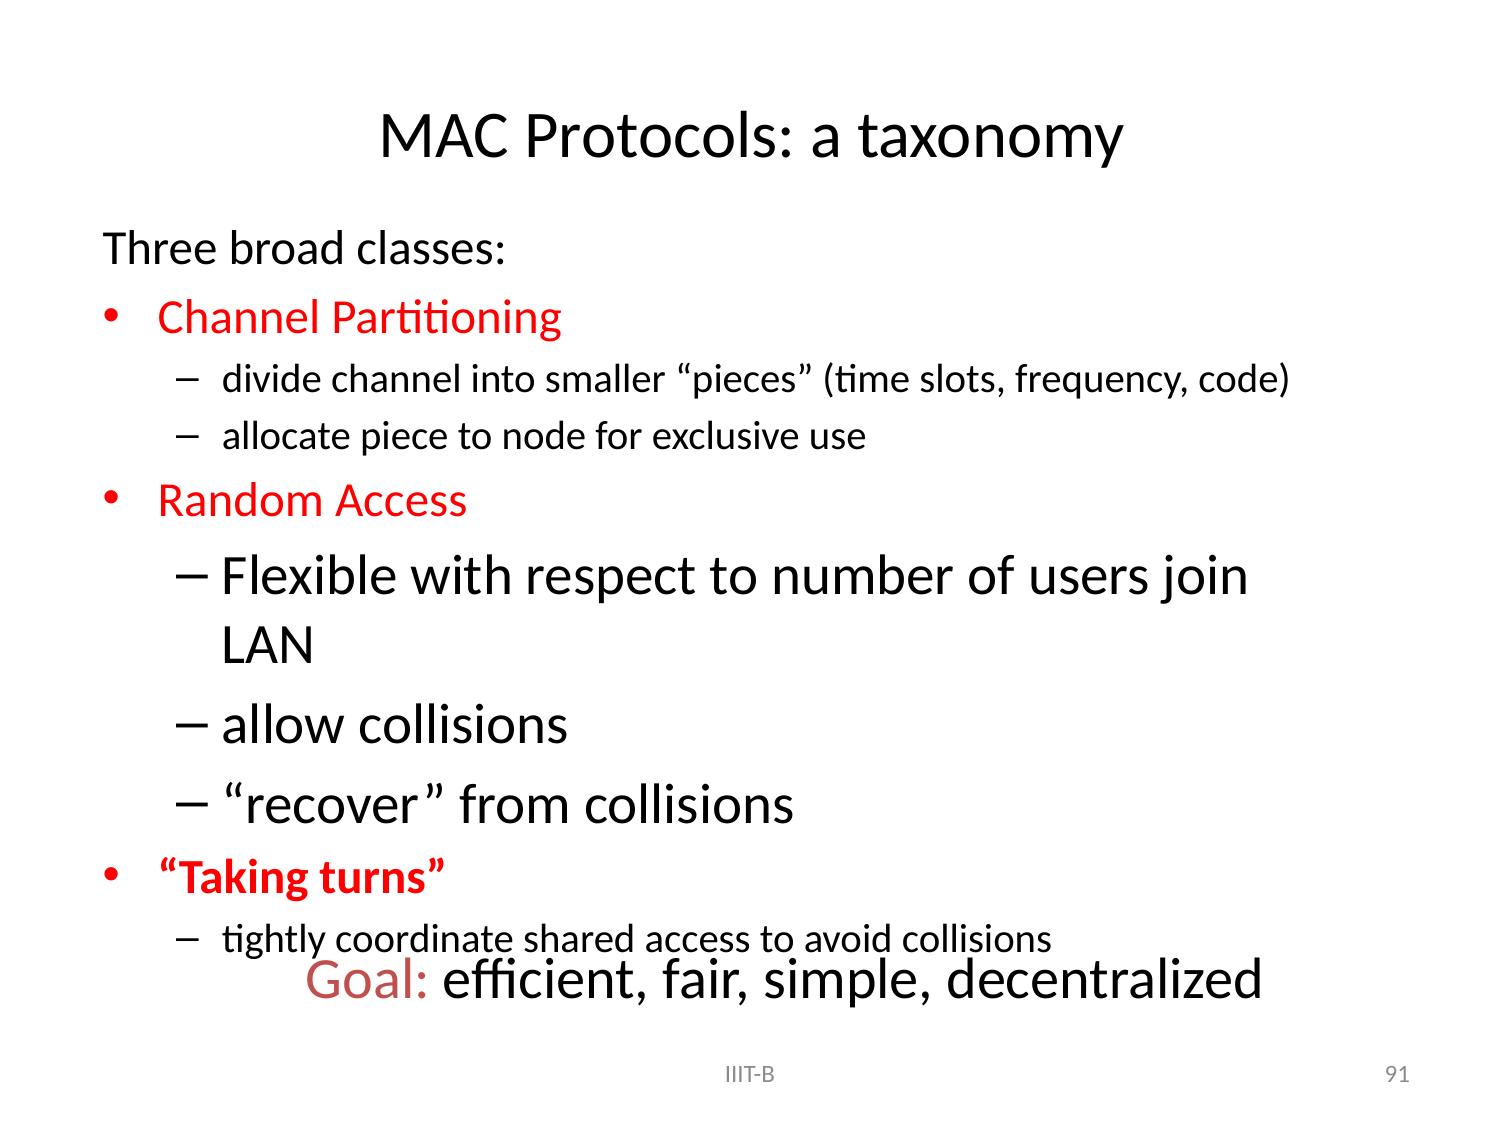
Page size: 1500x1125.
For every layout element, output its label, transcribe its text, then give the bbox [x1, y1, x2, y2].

list Three broad classes: Channel Partitioning divide channel into smaller “pieces” (time slots, frequency, code) allocate piece to node for exclusive use Random Access Flexible with respect to number of users join LAN allow collisions “recover” from collisions “Taking turns” tightly coordinate shared access to avoid collisions [87, 208, 1363, 972]
title MAC Protocols: a taxonomy [87, 37, 1417, 225]
text_box Goal: efficient, fair, simple, decentralized [290, 932, 1280, 1018]
slide_number 91 [1074, 1042, 1425, 1103]
footer IIIT-B [512, 1042, 988, 1103]
